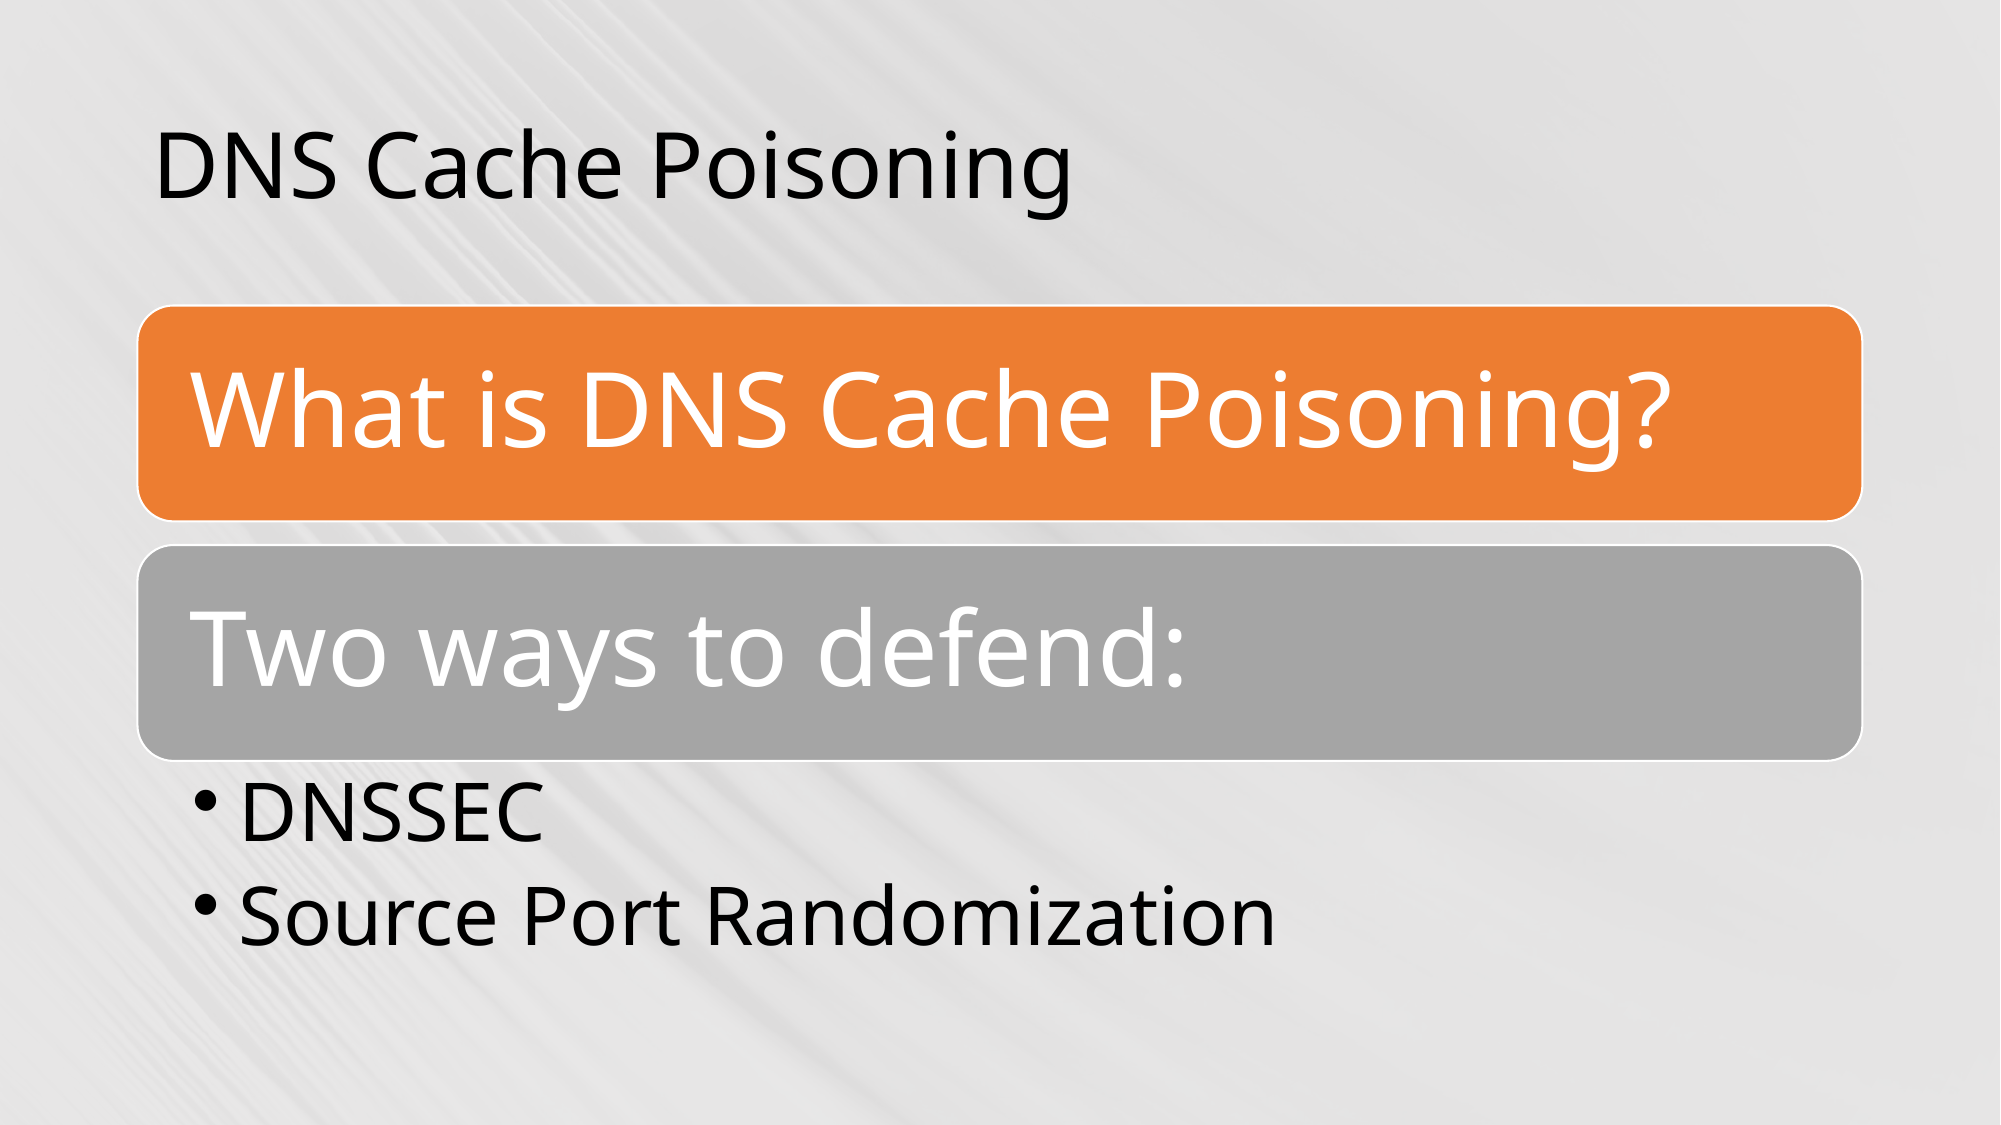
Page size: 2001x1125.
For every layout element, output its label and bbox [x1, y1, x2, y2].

list [137, 299, 1863, 1014]
picture [0, 0, 2000, 1125]
